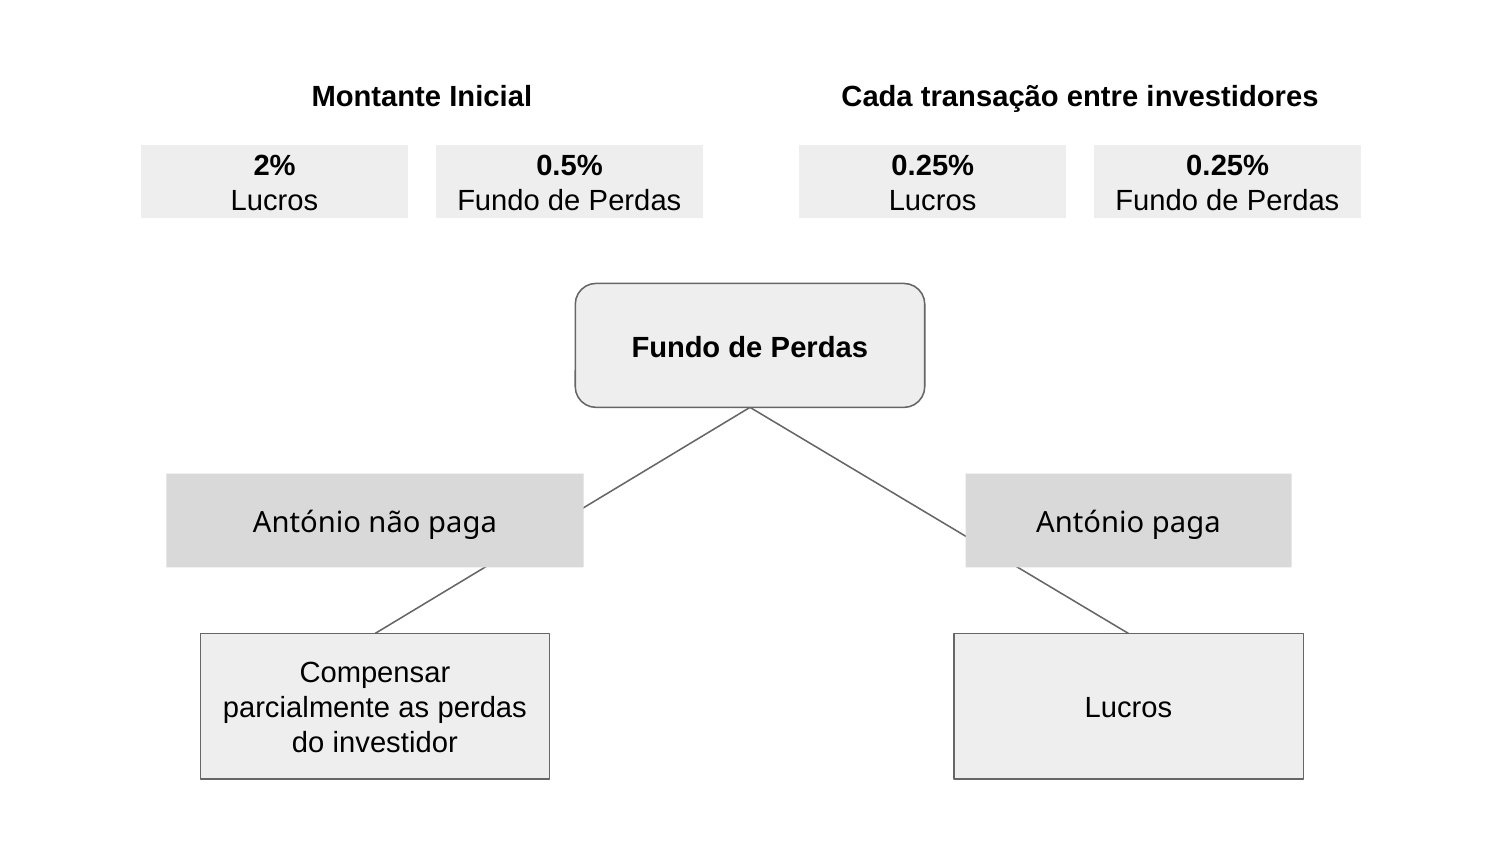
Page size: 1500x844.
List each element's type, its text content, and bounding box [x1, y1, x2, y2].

text_box Lucros [953, 633, 1304, 779]
text_box António paga [1133, 473, 1292, 568]
text_box Compensar parcialmente as perdas do investidor [200, 633, 550, 779]
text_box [749, 407, 1129, 634]
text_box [374, 407, 747, 634]
text_box Fundo de Perdas [575, 283, 925, 405]
text_box António não paga [166, 473, 369, 568]
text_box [108, 47, 1392, 243]
